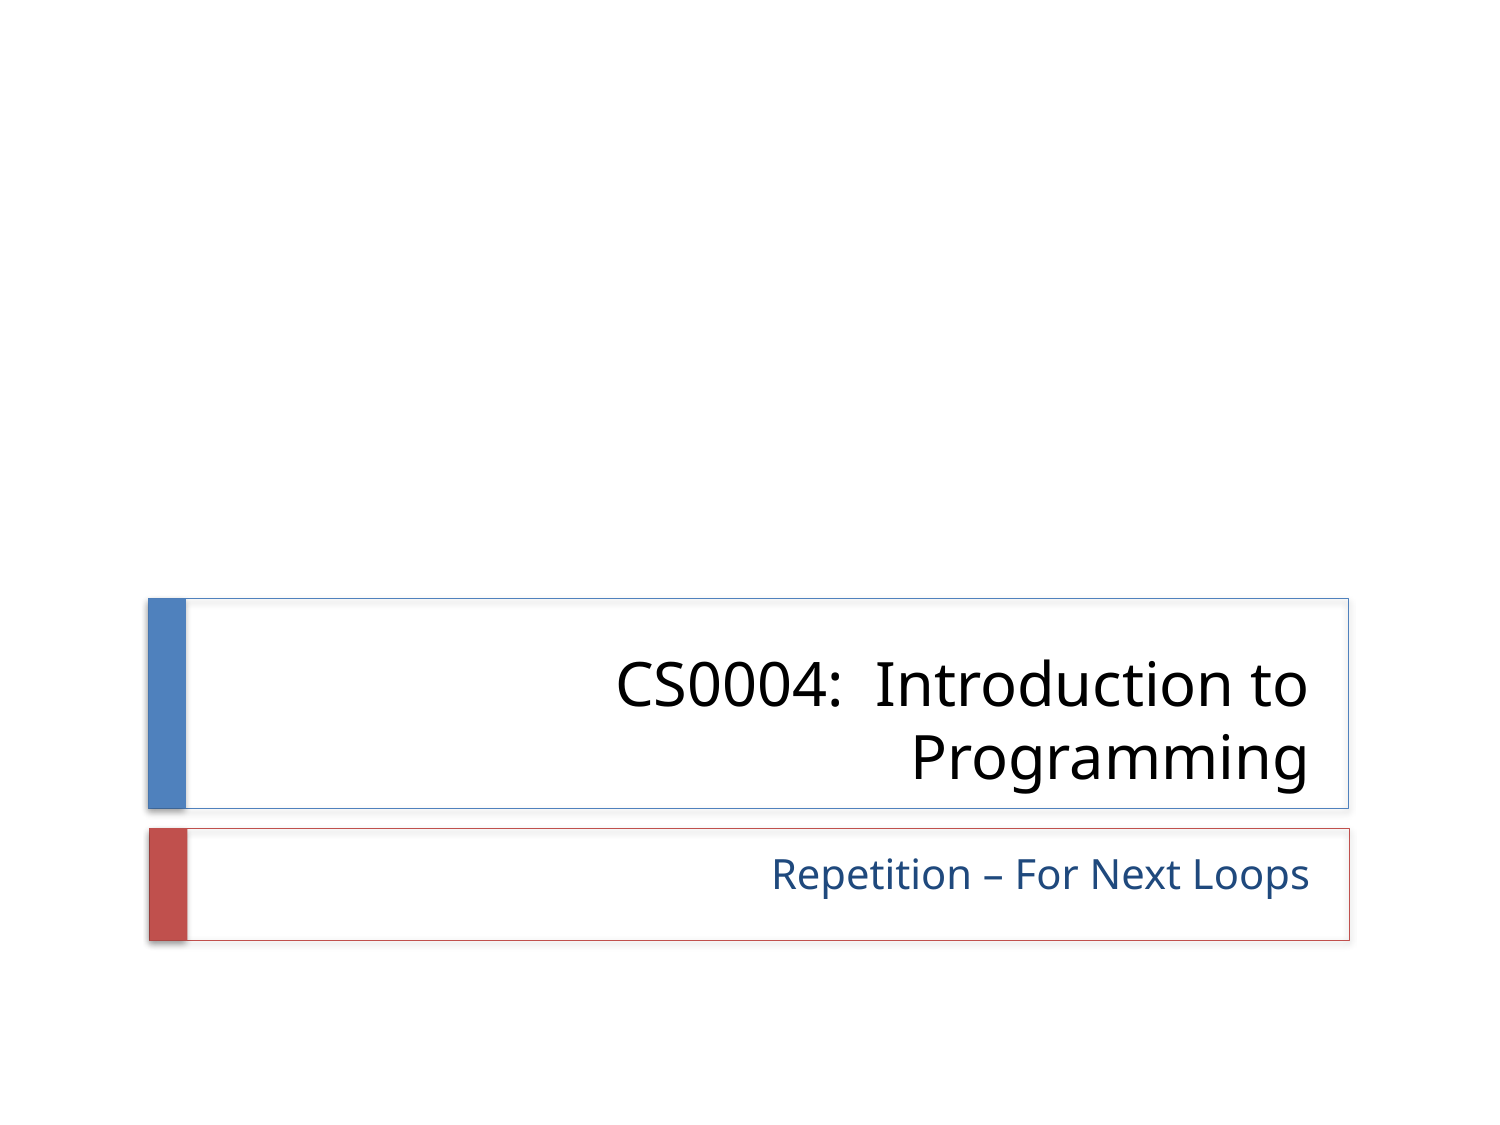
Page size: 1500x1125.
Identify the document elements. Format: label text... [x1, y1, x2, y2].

subtitle Repetition – For Next Loops [200, 840, 1325, 929]
title CS0004: Introduction to Programming [200, 637, 1325, 800]
